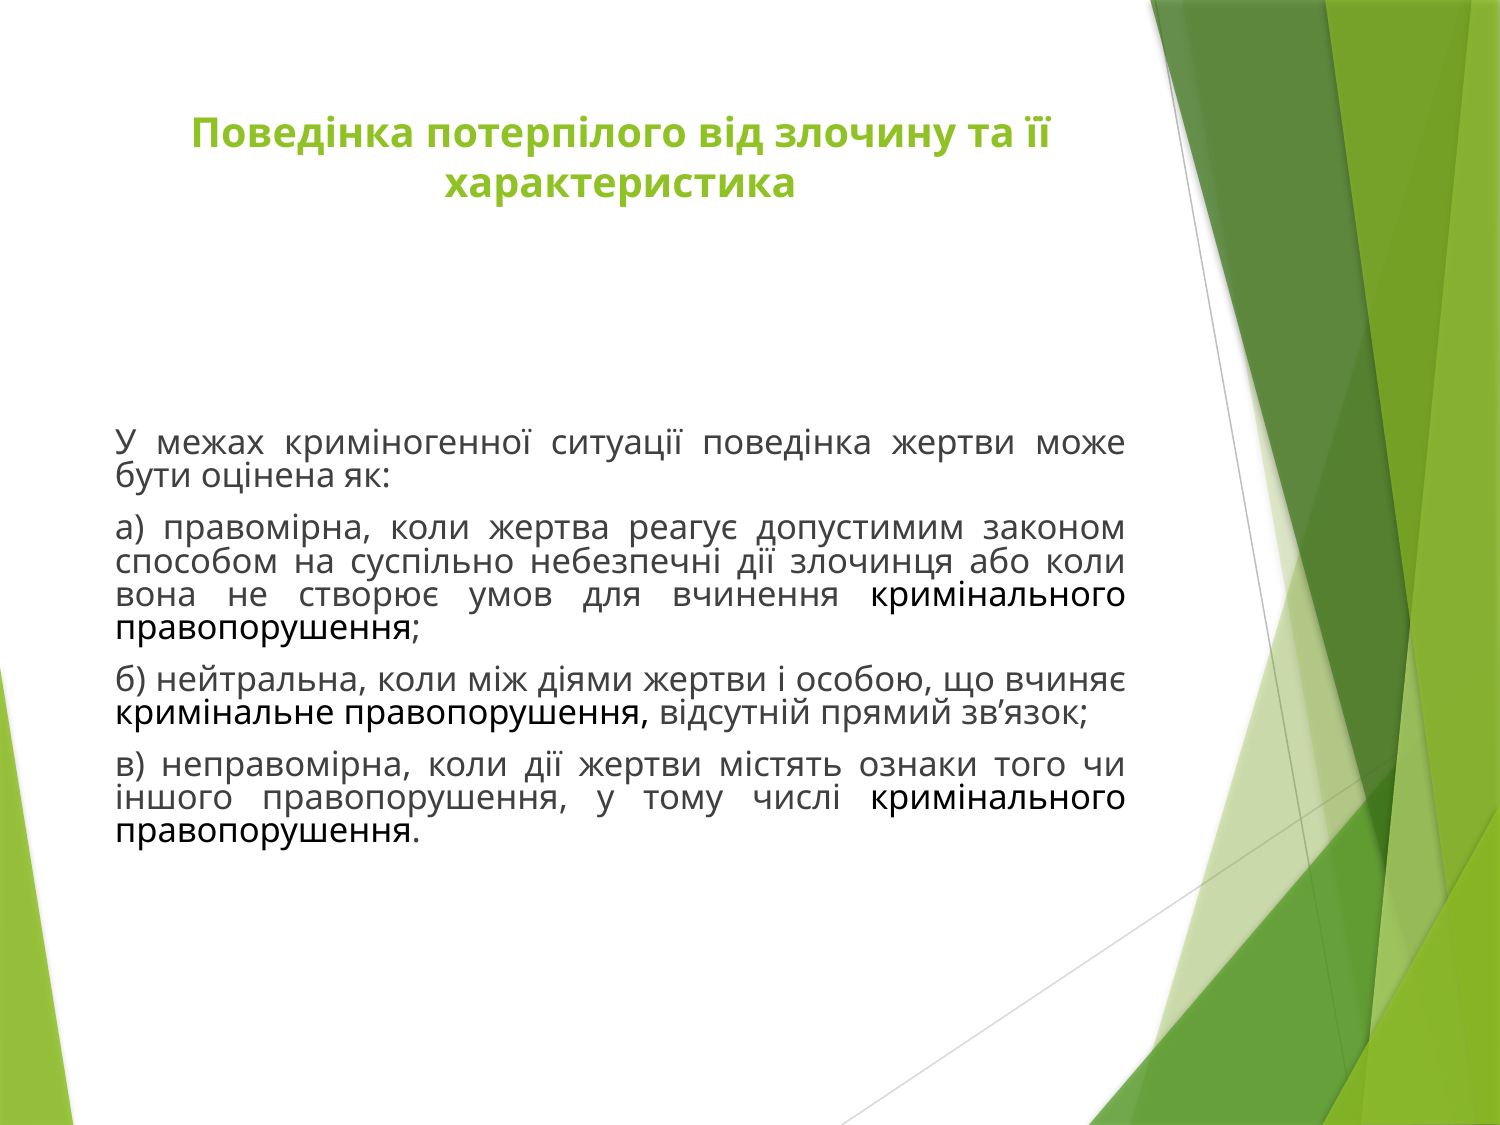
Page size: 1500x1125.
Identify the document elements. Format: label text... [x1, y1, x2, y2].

title Поведінка потерпілого від злочину та її характеристика [99, 0, 1142, 317]
list У межах криміногенної ситуації поведінка жертви може бути оцінена як: а) правомірна, коли жертва реагує допустимим законом способом на суспільно небезпечні дії злочинця або коли вона не створює умов для вчинення кримінального правопорушення; б) нейтральна, коли між діями жертви і особою, що вчиняє кримінальне правопорушення, відсутній прямий зв’язок; в) неправомірна, коли дії жертви містять ознаки того чи іншого правопорушення, у тому числі кримінального правопорушення. [99, 420, 1142, 875]
